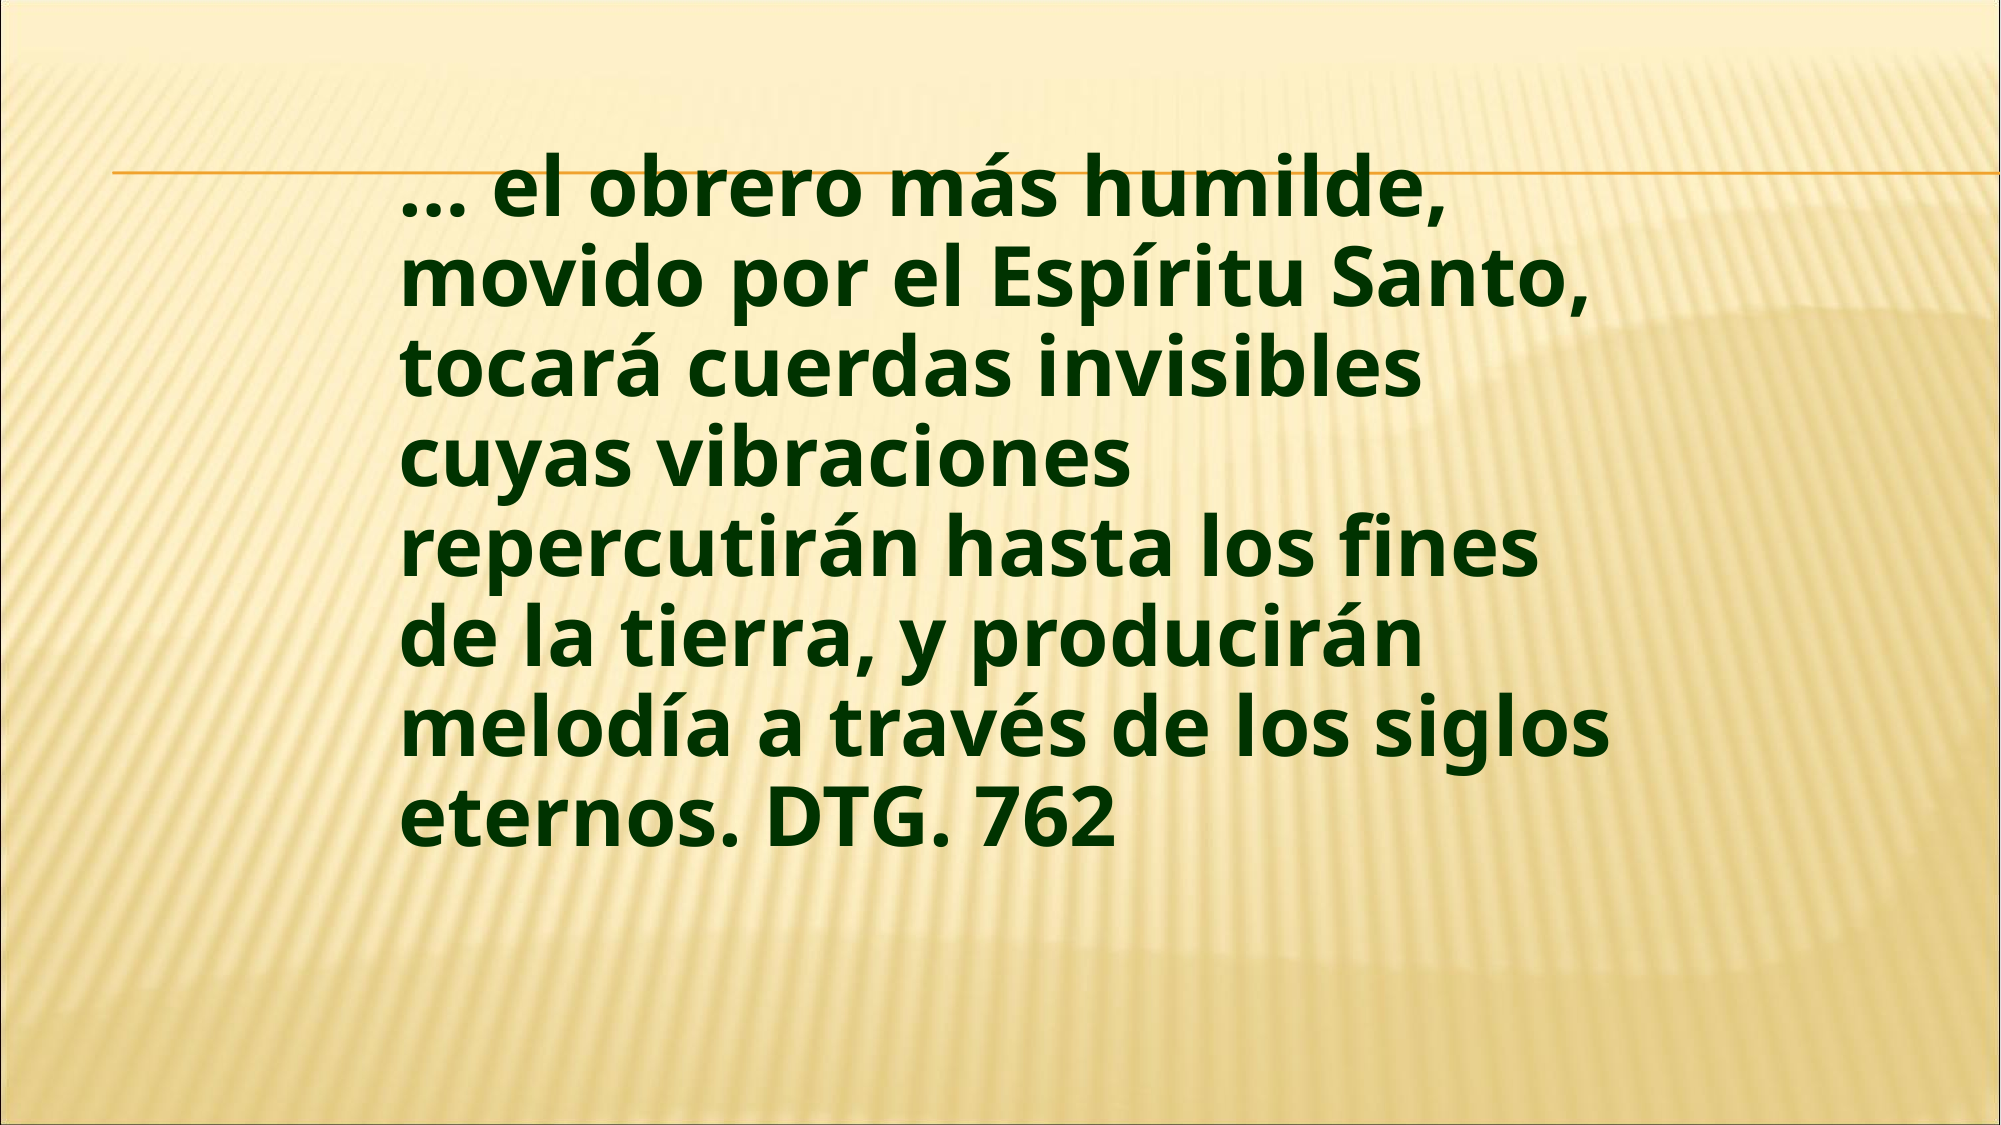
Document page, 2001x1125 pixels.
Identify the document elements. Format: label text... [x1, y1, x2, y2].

picture [0, 0, 2001, 1125]
list … el obrero más humilde, movido por el Espíritu Santo, tocará cuerdas invisibles cuyas vibraciones repercutirán hasta los fines de la tierra, y producirán melodía a través de los siglos eternos. DTG. 762 [326, 137, 1677, 953]
